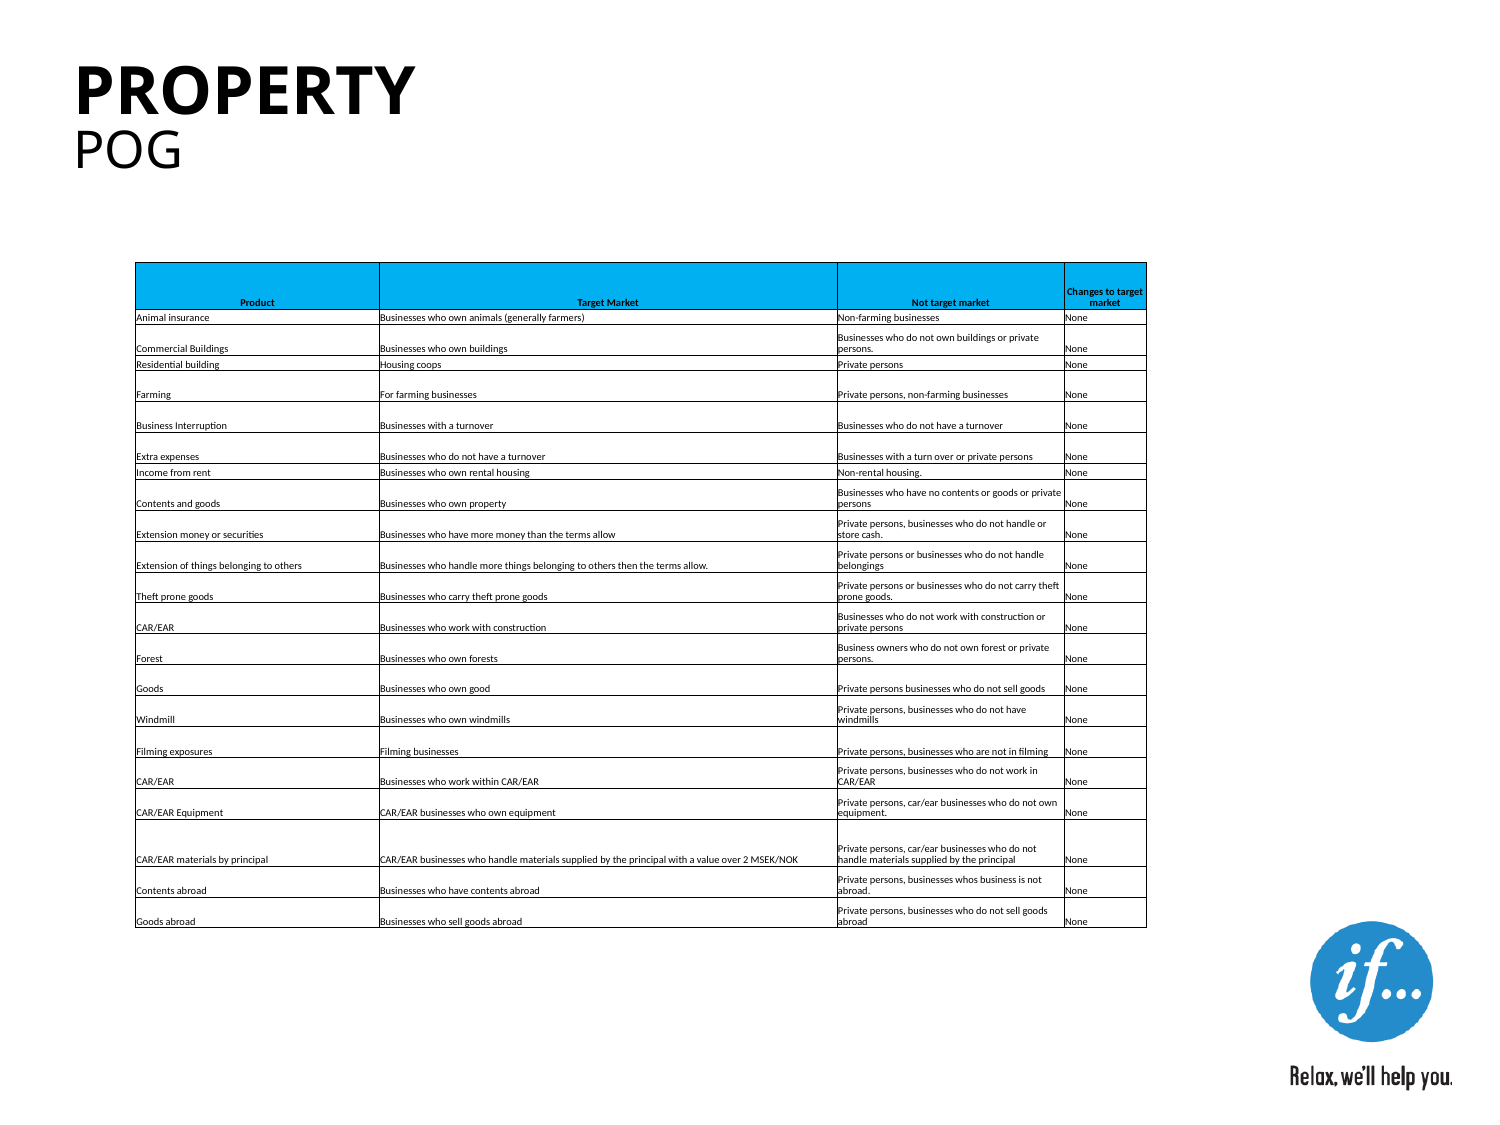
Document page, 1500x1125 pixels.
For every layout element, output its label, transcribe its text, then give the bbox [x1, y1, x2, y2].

table_cell Residential building [136, 356, 379, 370]
table_cell Businesses who own forests [380, 634, 837, 664]
title PROPERTY [58, 59, 1429, 116]
table_cell CAR/EAR [136, 603, 379, 633]
table_cell Private persons, businesses who do not work in CAR/EAR [838, 758, 1064, 788]
table_header Not target market [838, 263, 1064, 309]
table_cell Windmill [136, 696, 379, 726]
table_cell Business Interruption [136, 402, 379, 432]
table_cell Businesses who own buildings [380, 325, 837, 355]
table_header Target Market [380, 263, 837, 309]
table_cell Businesses who do not have a turnover [380, 433, 837, 463]
table_cell None [1065, 433, 1146, 463]
table_cell Private persons businesses who do not sell goods [838, 665, 1064, 695]
table_cell Businesses who own animals (generally farmers) [380, 310, 837, 324]
table_cell None [1065, 727, 1146, 757]
table_cell Private persons, businesses who are not in filming [838, 727, 1064, 757]
table_cell None [1065, 789, 1146, 819]
table_cell None [1065, 542, 1146, 572]
table_cell For farming businesses [380, 371, 837, 401]
table_cell Businesses who own good [380, 665, 837, 695]
table_cell None [1065, 511, 1146, 541]
table_cell Housing coops [380, 356, 837, 370]
table_cell Animal insurance [136, 310, 379, 324]
table_cell None [1065, 356, 1146, 370]
table_cell Extra expenses [136, 433, 379, 463]
table_cell Contents abroad [136, 867, 379, 897]
table_cell Private persons, businesses whos business is not abroad. [838, 867, 1064, 897]
table_cell Businesses who have no contents or goods or private persons [838, 480, 1064, 510]
table_cell Businesses with a turnover [380, 402, 837, 432]
table_cell Goods [136, 665, 379, 695]
table_cell Businesses who sell goods abroad [380, 898, 837, 927]
table_cell Businesses who handle more things belonging to others then the terms allow. [380, 542, 837, 572]
table_cell None [1065, 573, 1146, 602]
table_cell None [1065, 820, 1146, 866]
table_cell Private persons, businesses who do not handle or store cash. [838, 511, 1064, 541]
table_cell Contents and goods [136, 480, 379, 510]
table_cell Non-farming businesses [838, 310, 1064, 324]
table_cell Private persons [838, 356, 1064, 370]
table_cell Businesses who own windmills [380, 696, 837, 726]
table_cell None [1065, 696, 1146, 726]
table_cell None [1065, 634, 1146, 664]
list POG [58, 116, 1429, 199]
table_cell Business owners who do not own forest or private persons. [838, 634, 1064, 664]
table_cell None [1065, 603, 1146, 633]
table_cell Businesses who have contents abroad [380, 867, 837, 897]
table_cell Income from rent [136, 464, 379, 479]
table_cell Businesses who own property [380, 480, 837, 510]
table_cell None [1065, 758, 1146, 788]
table_cell Businesses who own rental housing [380, 464, 837, 479]
table_cell Private persons, businesses who do not have windmills [838, 696, 1064, 726]
table_header Changes to target market [1065, 263, 1146, 309]
table_cell CAR/EAR Equipment [136, 789, 379, 819]
table_cell Private persons, car/ear businesses who do not own equipment. [838, 789, 1064, 819]
table_cell Private persons or businesses who do not handle belongings [838, 542, 1064, 572]
table_cell Forest [136, 634, 379, 664]
table_cell None [1065, 480, 1146, 510]
table_cell Farming [136, 371, 379, 401]
table_cell None [1065, 310, 1146, 324]
table_cell Businesses who work within CAR/EAR [380, 758, 837, 788]
table_cell CAR/EAR materials by principal [136, 820, 379, 866]
table_cell None [1065, 867, 1146, 897]
table_cell Commercial Buildings [136, 325, 379, 355]
table_cell Businesses with a turn over or private persons [838, 433, 1064, 463]
table_cell Businesses who work with construction [380, 603, 837, 633]
table_cell Filming exposures [136, 727, 379, 757]
table_header Product [136, 263, 379, 309]
table_cell None [1065, 464, 1146, 479]
table_cell Private persons or businesses who do not carry theft prone goods. [838, 573, 1064, 602]
table_cell Businesses who do not work with construction or private persons [838, 603, 1064, 633]
table_cell Non-rental housing. [838, 464, 1064, 479]
table_cell Private persons, businesses who do not sell goods abroad [838, 898, 1064, 927]
table_cell Businesses who carry theft prone goods [380, 573, 837, 602]
table_cell Businesses who do not own buildings or private persons. [838, 325, 1064, 355]
table_cell None [1065, 371, 1146, 401]
table_cell None [1065, 665, 1146, 695]
table_cell None [1065, 325, 1146, 355]
table_cell None [1065, 402, 1146, 432]
table_cell Goods abroad [136, 898, 379, 927]
table_cell Businesses who have more money than the terms allow [380, 511, 837, 541]
table_cell Businesses who do not have a turnover [838, 402, 1064, 432]
table_cell CAR/EAR businesses who own equipment [380, 789, 837, 819]
table_cell CAR/EAR [136, 758, 379, 788]
table_cell Private persons, non-farming businesses [838, 371, 1064, 401]
table_cell Theft prone goods [136, 573, 379, 602]
table_cell Extension of things belonging to others [136, 542, 379, 572]
table_cell Filming businesses [380, 727, 837, 757]
table_cell CAR/EAR businesses who handle materials supplied by the principal with a value over 2 MSEK/NOK [380, 820, 837, 866]
table_cell Private persons, car/ear businesses who do not handle materials supplied by the principal [838, 820, 1064, 866]
table_cell None [1065, 898, 1146, 927]
table_cell Extension money or securities [136, 511, 379, 541]
